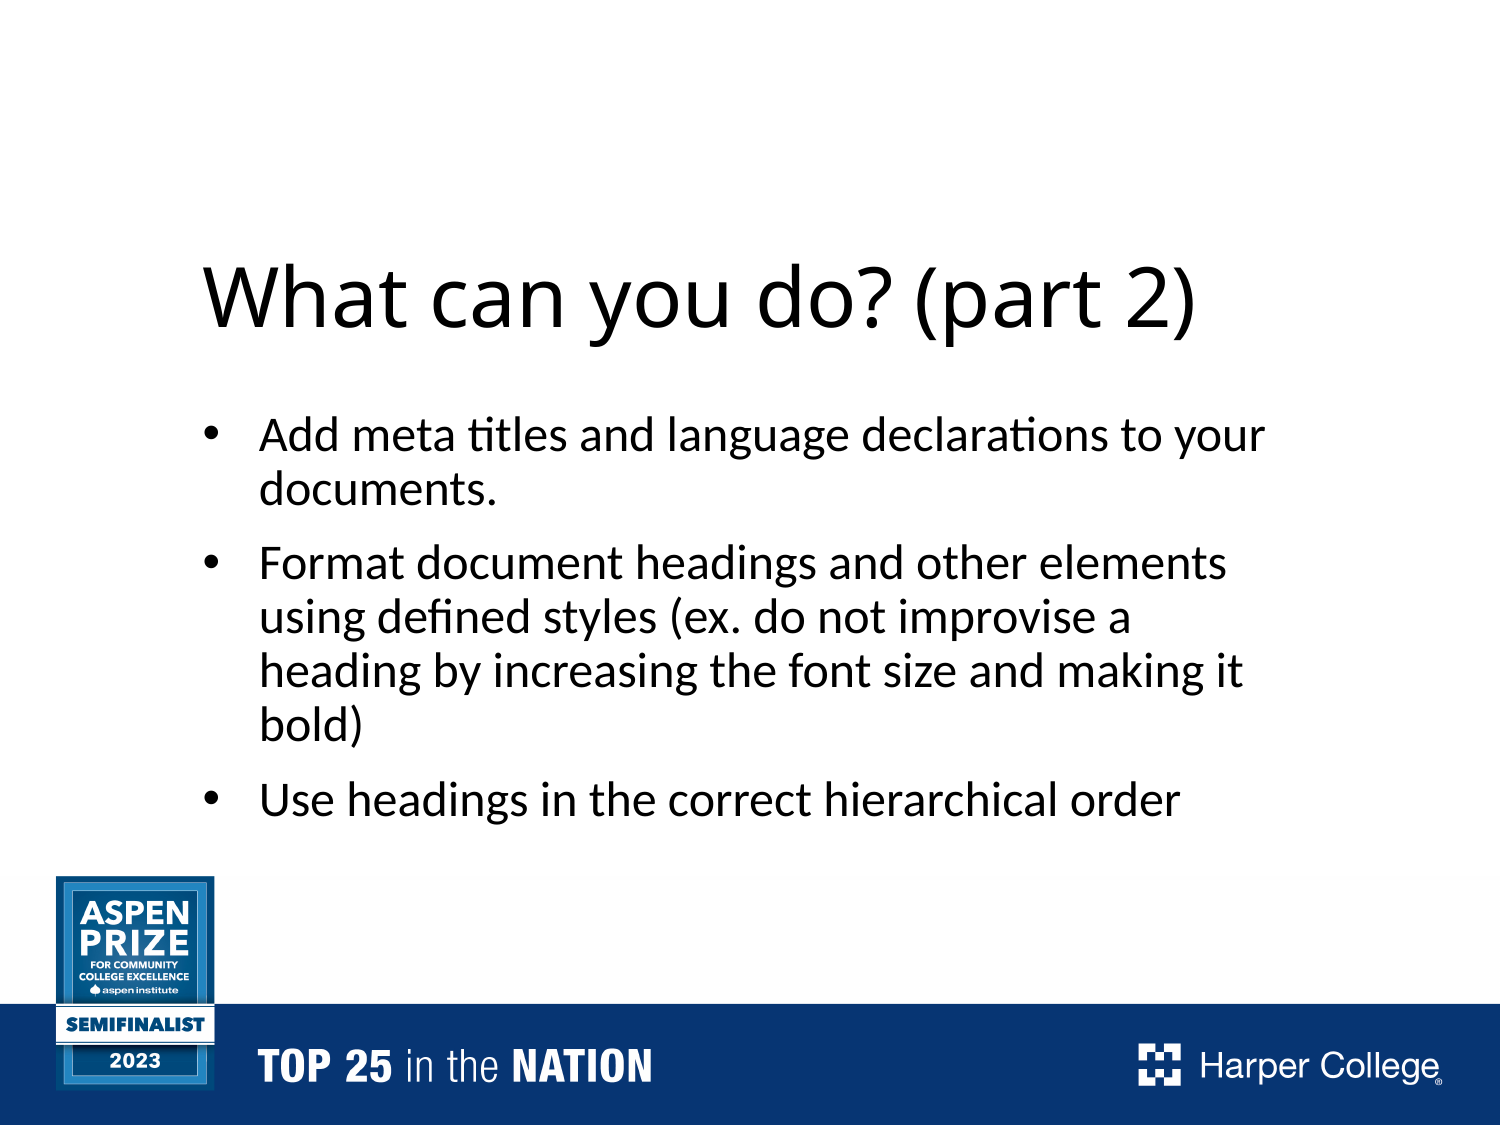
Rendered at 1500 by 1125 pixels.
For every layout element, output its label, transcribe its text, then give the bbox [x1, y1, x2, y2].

picture [0, 876, 1500, 1125]
subtitle Add meta titles and language declarations to your documents. Format document headings and other elements using defined styles (ex. do not improvise a heading by increasing the font size and making it bold) Use headings in the correct hierarchical order [187, 400, 1313, 887]
title What can you do? (part 2) [187, 184, 1313, 353]
